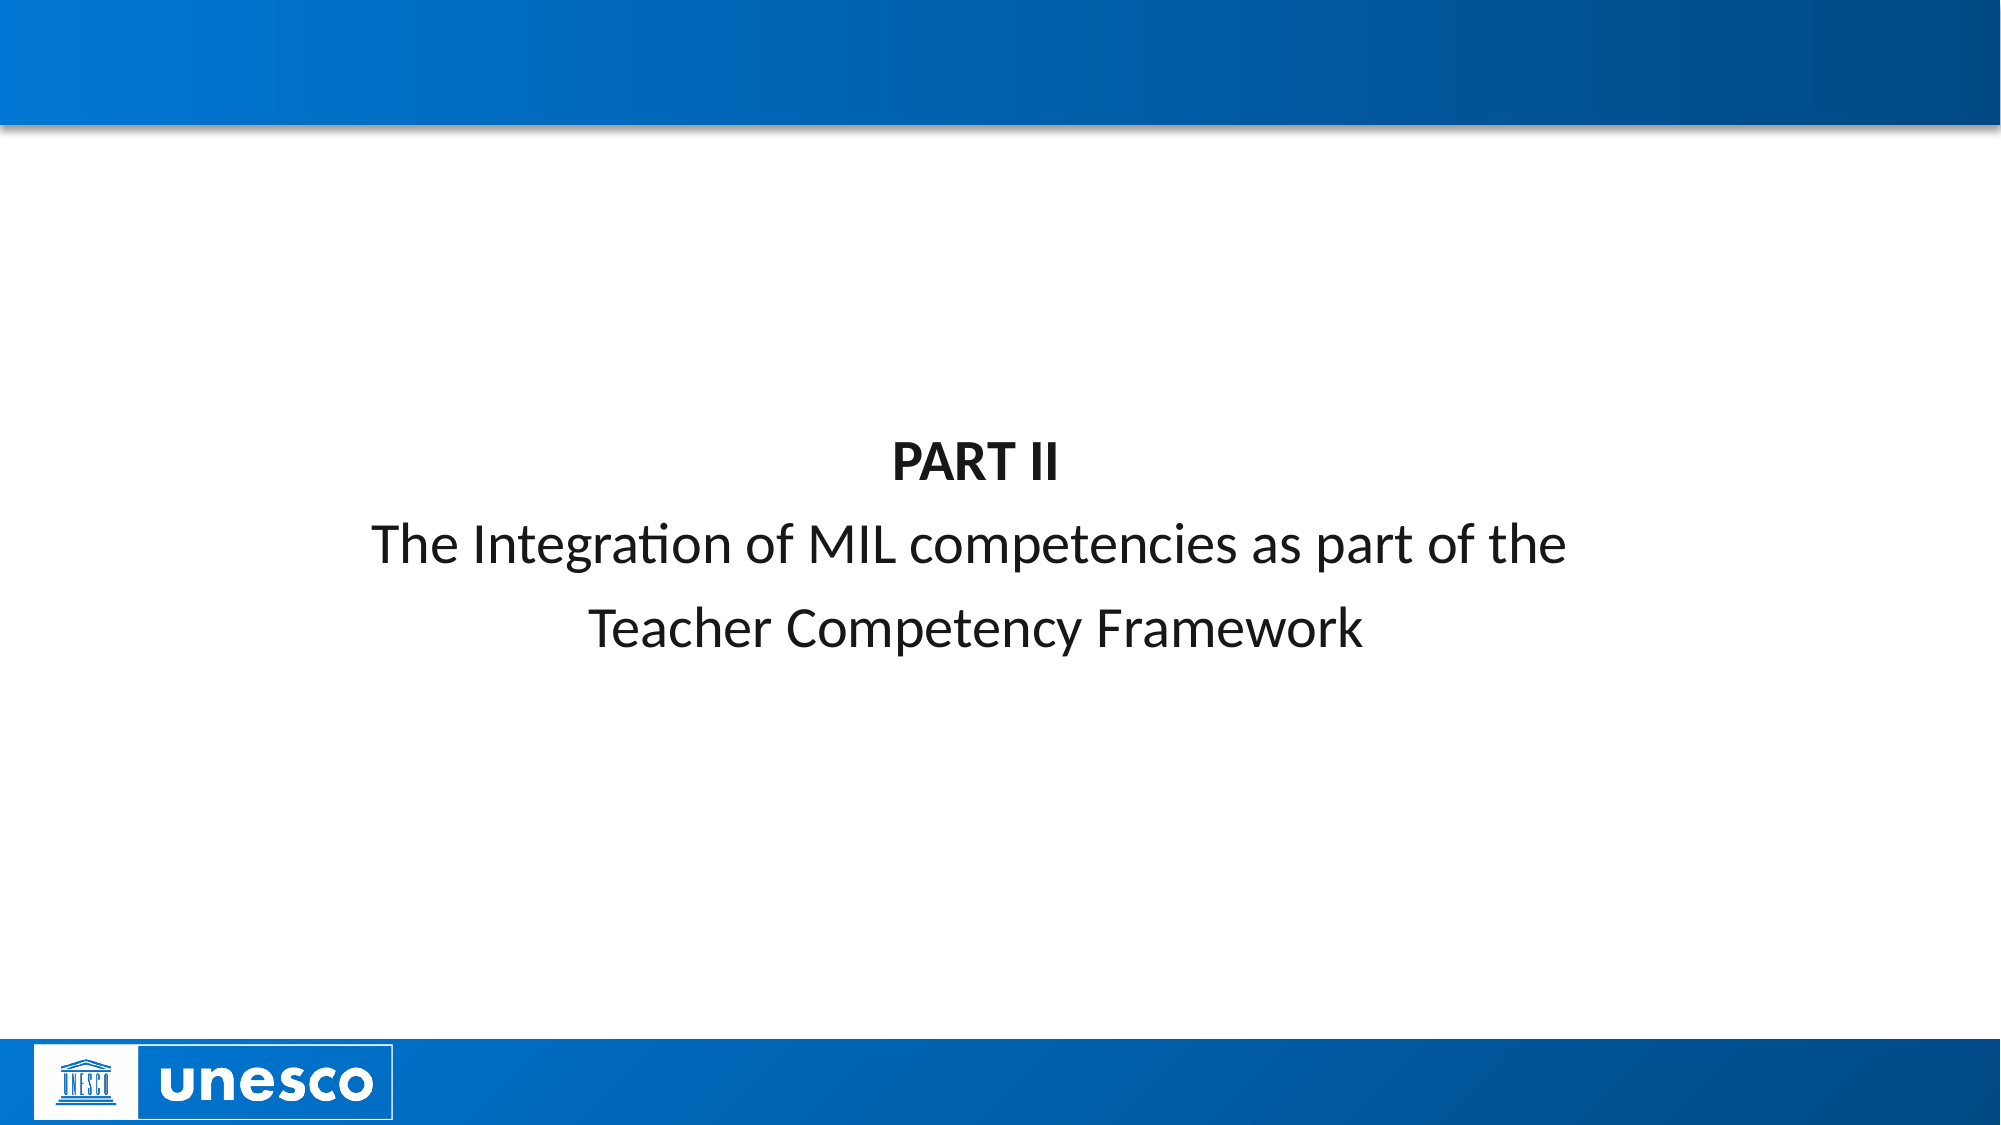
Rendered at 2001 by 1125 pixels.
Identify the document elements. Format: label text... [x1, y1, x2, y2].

list PART II The Integration of MIL competencies as part of the Teacher Competency Framework [45, 266, 1908, 999]
picture [34, 1044, 393, 1120]
